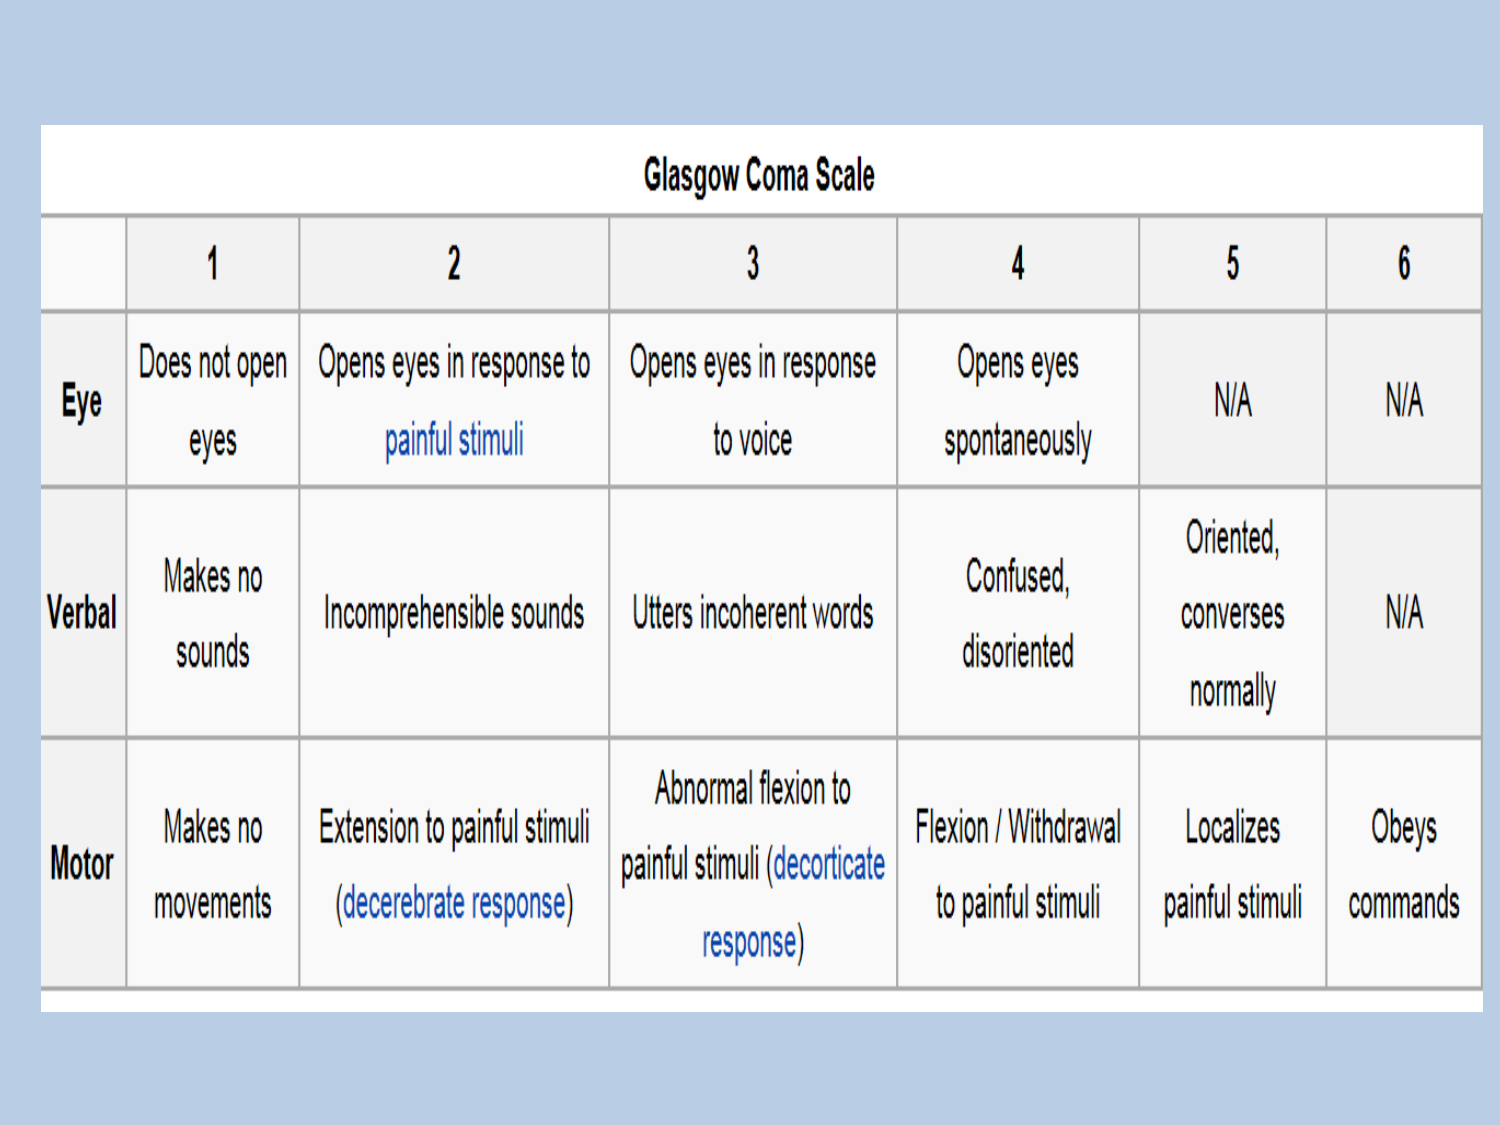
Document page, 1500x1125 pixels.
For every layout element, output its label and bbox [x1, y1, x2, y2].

picture [41, 125, 1483, 1012]
